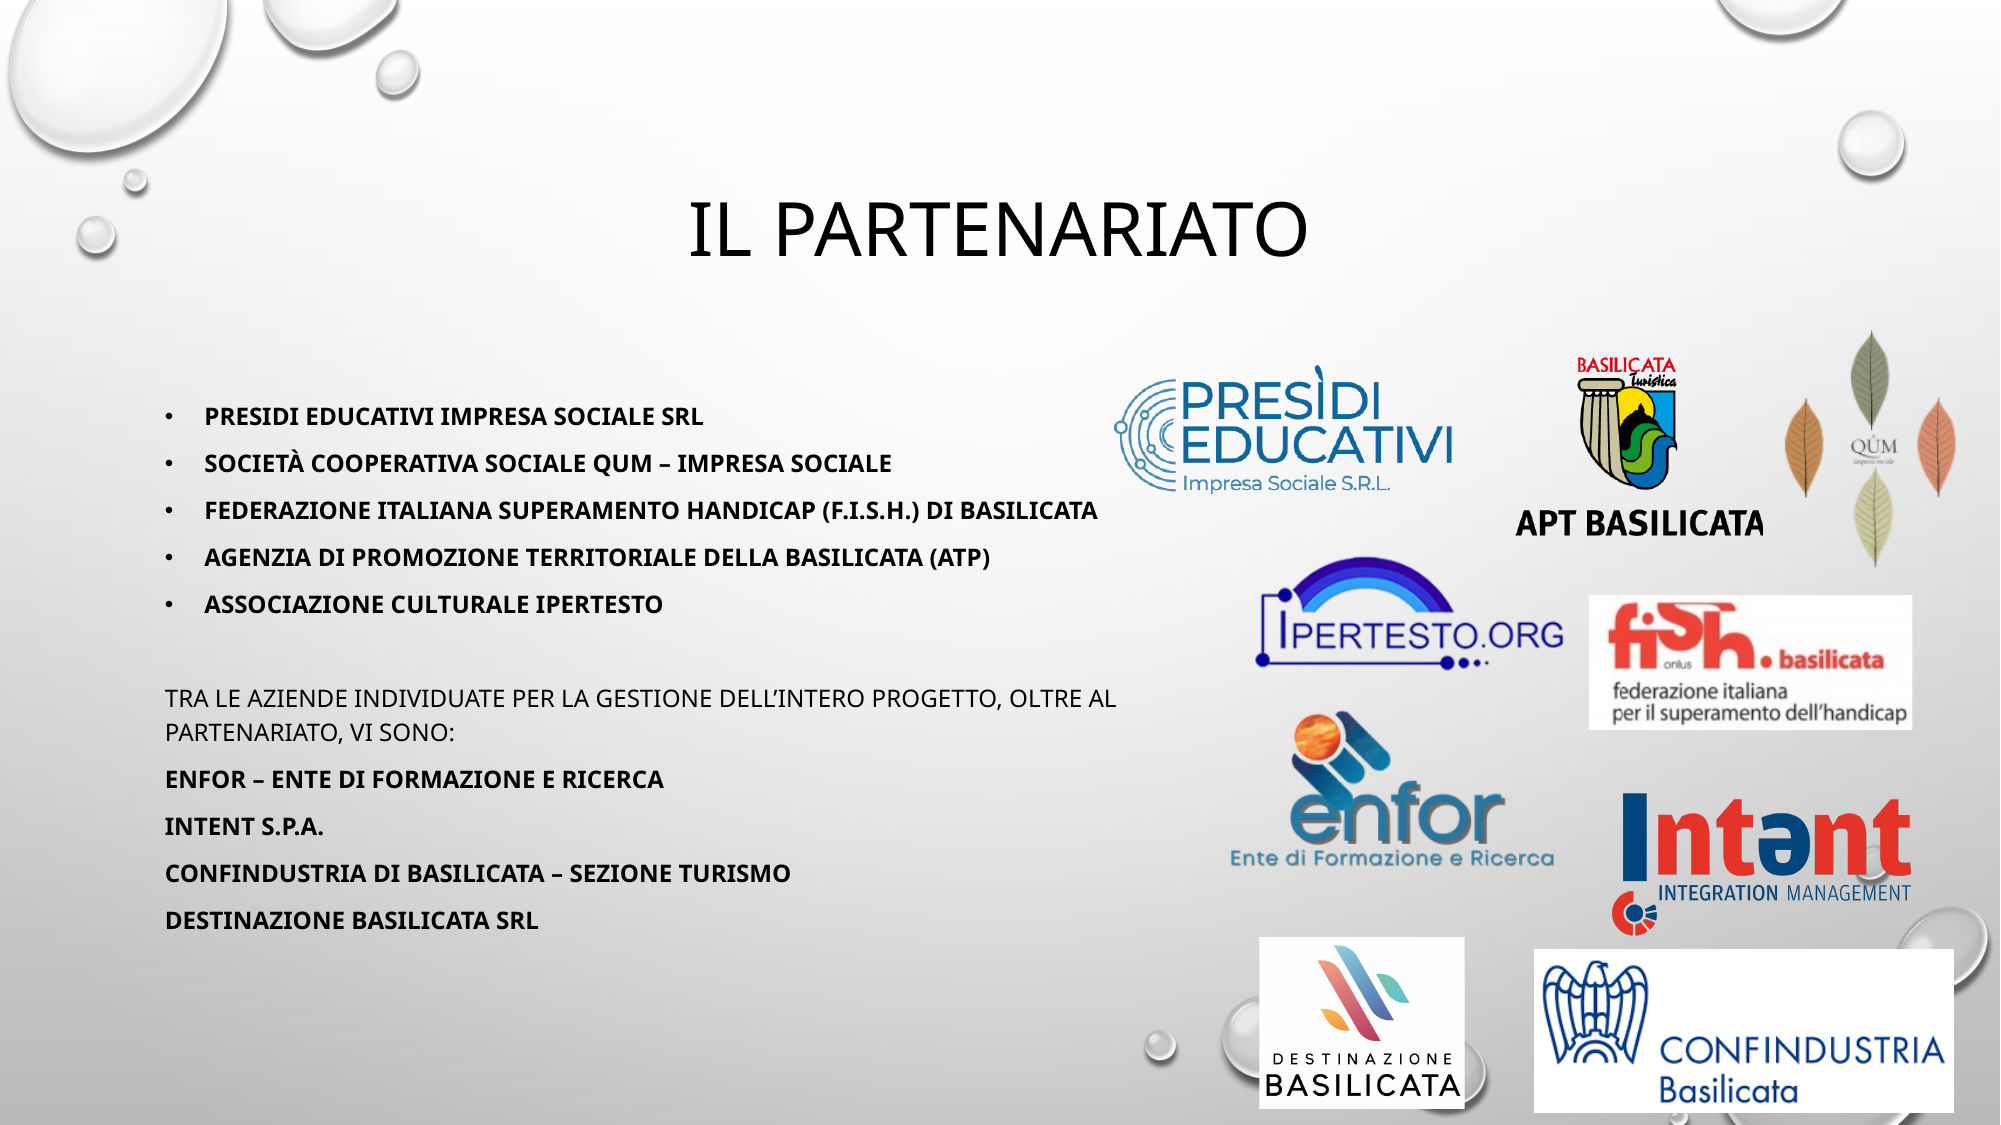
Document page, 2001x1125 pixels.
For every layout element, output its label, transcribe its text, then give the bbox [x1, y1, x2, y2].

list Presidi Educativi Impresa sociale srl Società Cooperativa Sociale QUM – Impresa Sociale Federazione Italiana Superamento Handicap (F.I.S.H.) di Basilicata Agenzia di Promozione Territoriale della Basilicata (ATP) Associazione Culturale Ipertesto Tra le aziende individuate per la gestione dell’intero progetto, oltre al partenariato, vi sono: ENFOR – Ente di Formazione e Ricerca INTENT S.P.A. Confindustria di Basilicata – Sezione turismo Destinazione Basilicata srl [149, 388, 1247, 950]
picture [0, 0, 2000, 1125]
title Il partenariato [149, 101, 1851, 364]
